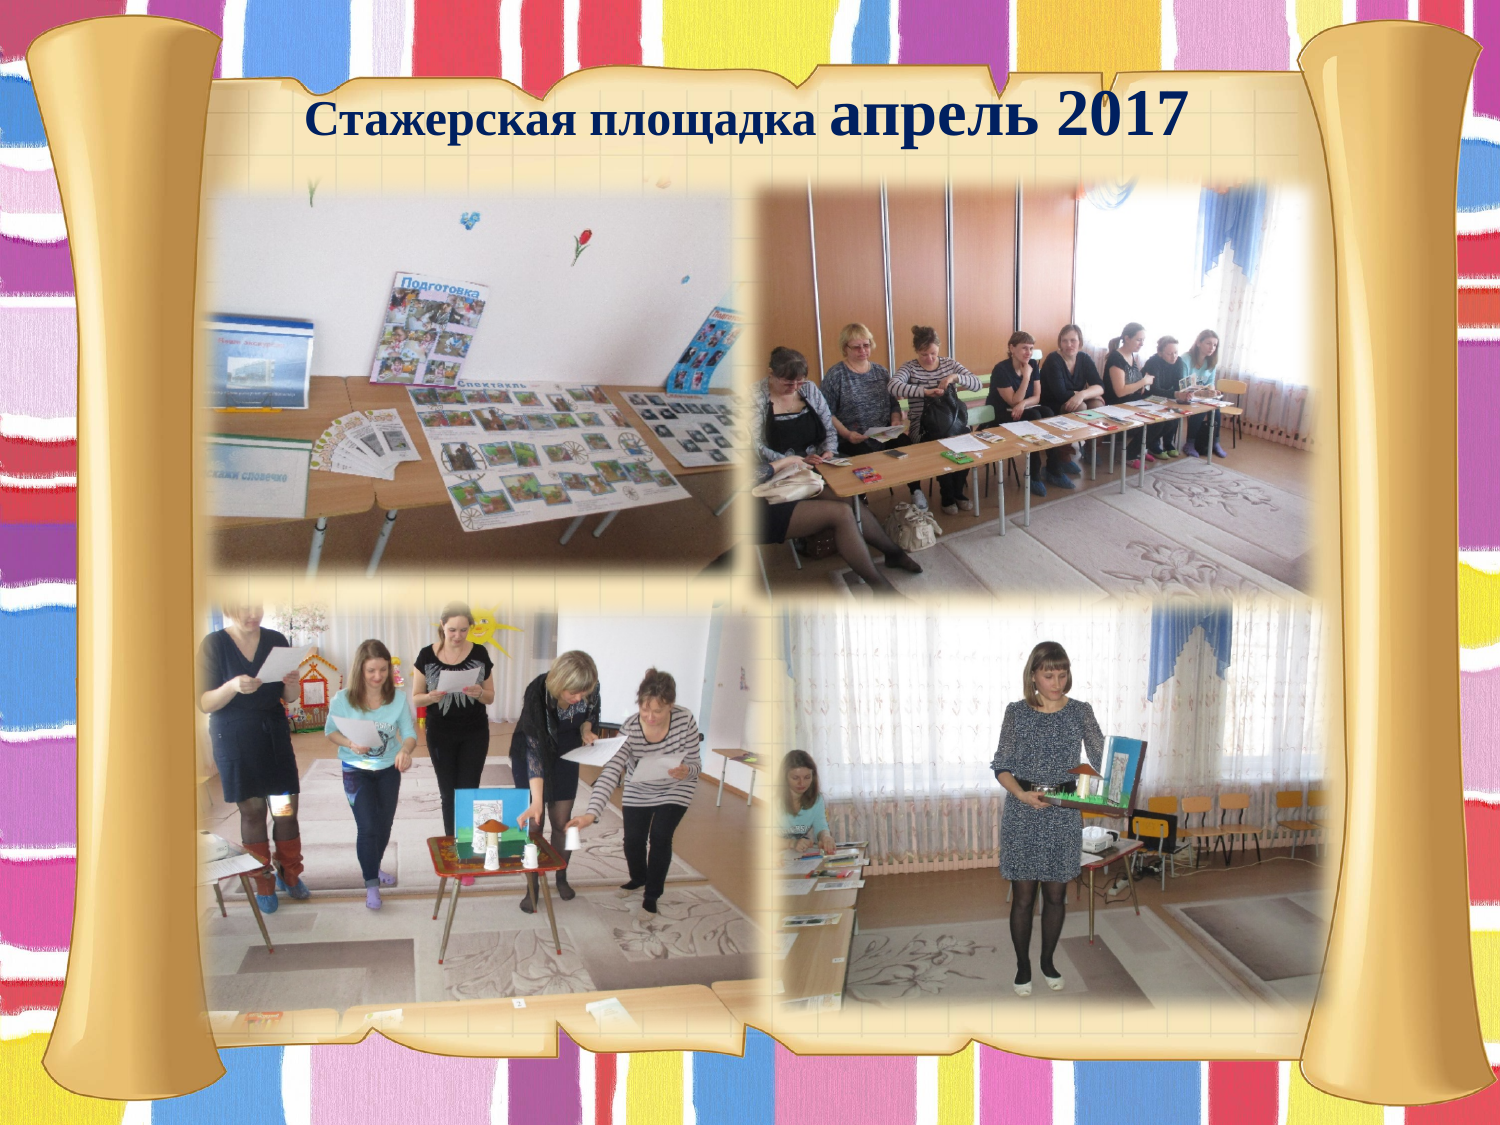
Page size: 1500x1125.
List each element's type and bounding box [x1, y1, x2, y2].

picture [0, 0, 1500, 1125]
list [194, 172, 732, 591]
